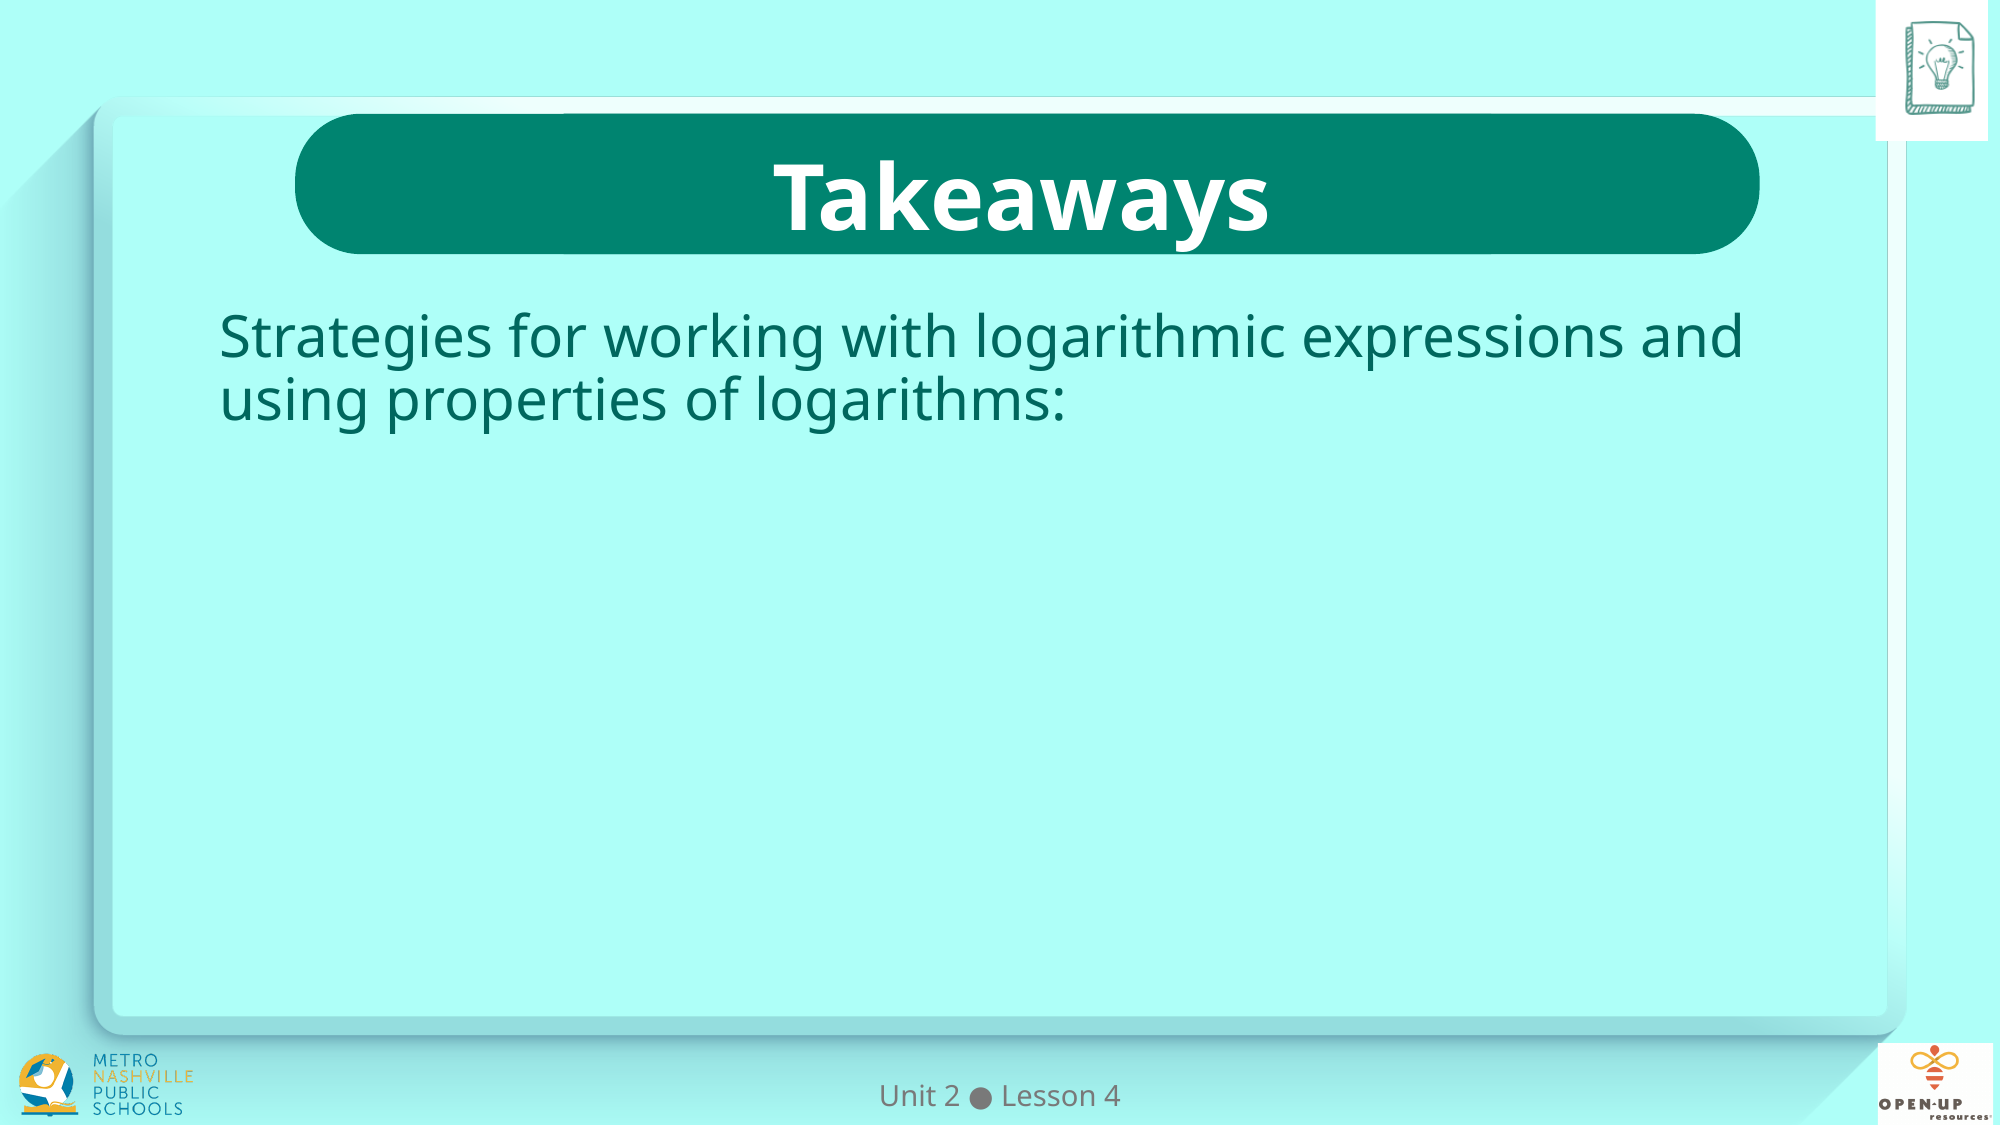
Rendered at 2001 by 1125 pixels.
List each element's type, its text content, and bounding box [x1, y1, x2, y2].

list Strategies for working with logarithmic expressions and using properties of logarithms: [204, 299, 1863, 934]
footer Unit 2 ● Lesson 4 [662, 1065, 1338, 1125]
picture [0, 3, 2000, 1125]
